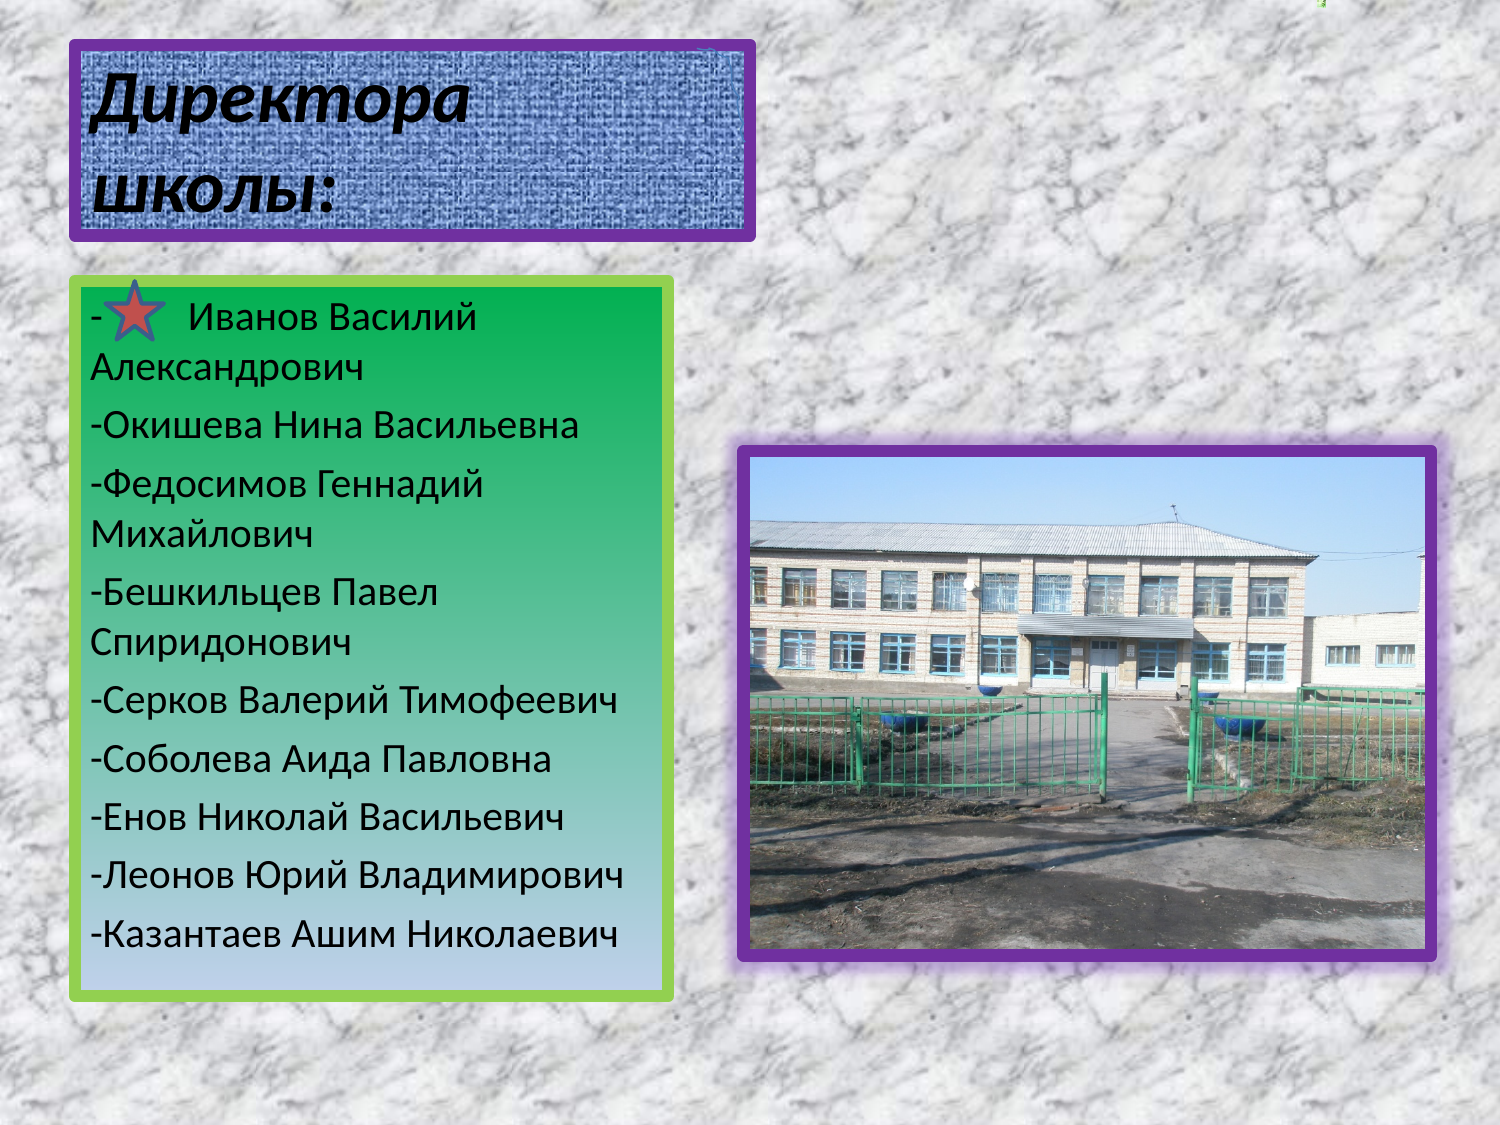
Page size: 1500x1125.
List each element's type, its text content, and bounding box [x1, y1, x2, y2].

title Директора школы: [75, 44, 750, 236]
picture [0, 0, 1500, 1125]
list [749, 456, 1426, 950]
list - Иванов Василий Александрович -Окишева Нина Васильевна -Федосимов Геннадий Михайлович -Бешкильцев Павел Спиридонович -Серков Валерий Тимофеевич -Соболева Аида Павловна -Енов Николай Васильевич -Леонов Юрий Владимирович -Казантаев Ашим Николаевич [75, 281, 668, 997]
text_box [103, 279, 166, 342]
text_box [696, 47, 746, 143]
